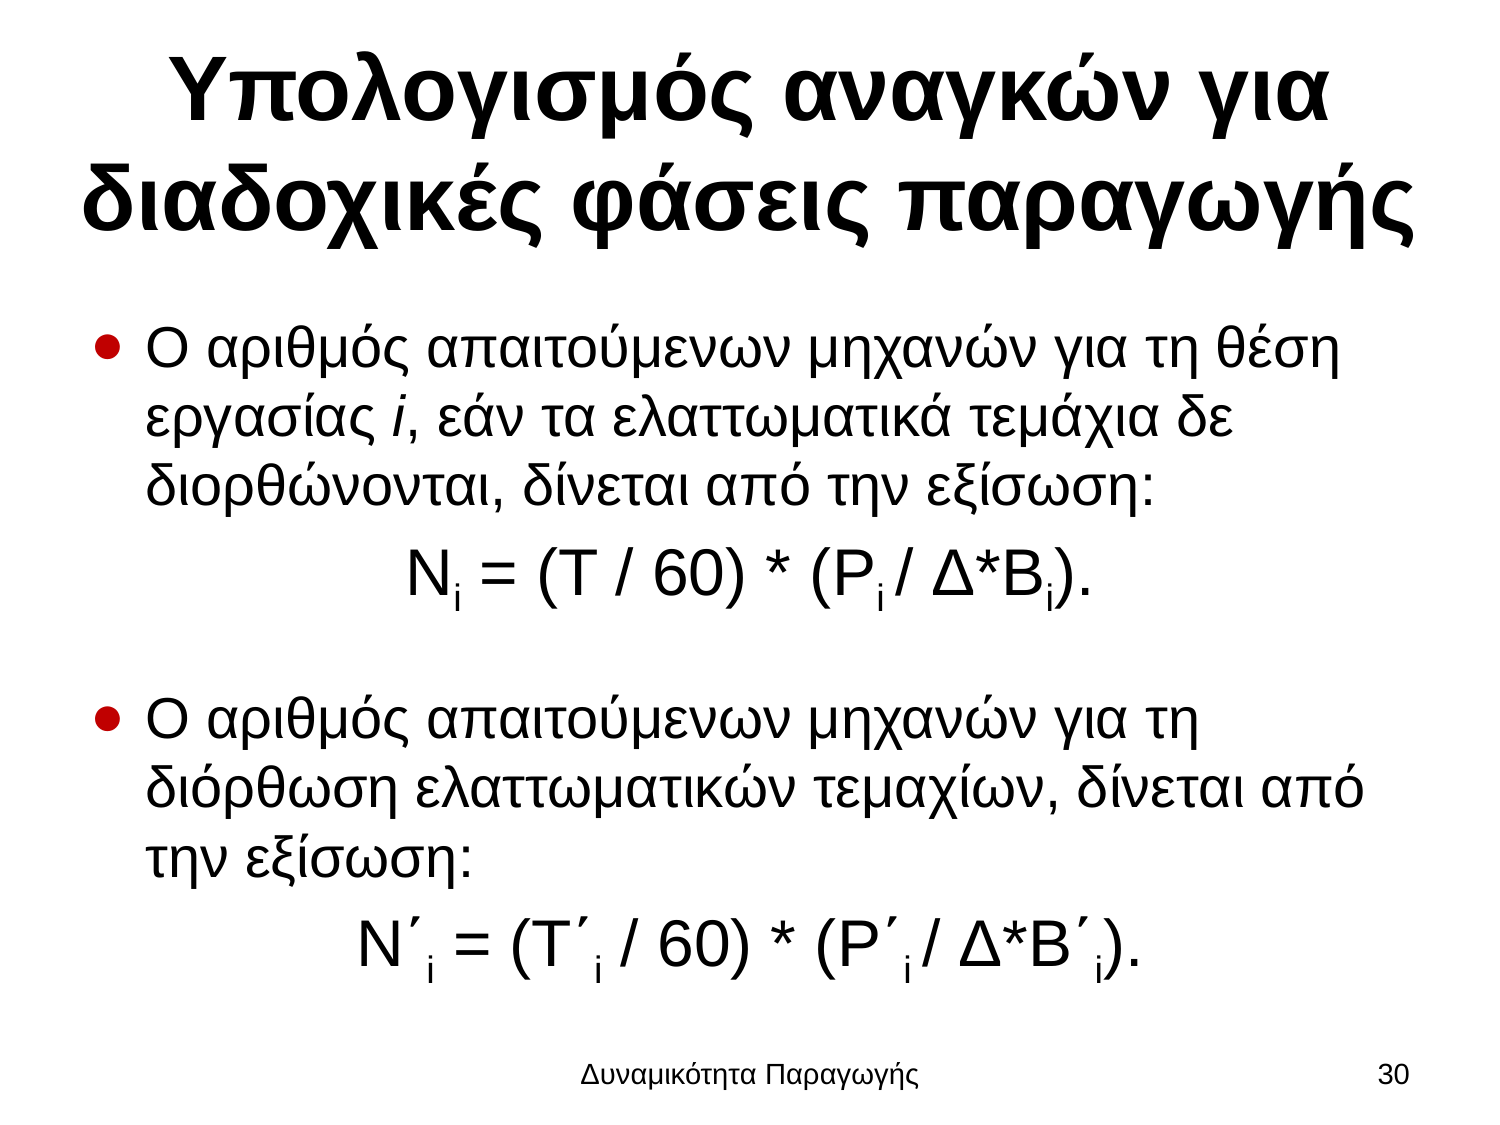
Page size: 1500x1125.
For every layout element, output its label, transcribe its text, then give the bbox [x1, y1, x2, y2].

footer Δυναμικότητα Παραγωγής [512, 1042, 988, 1103]
slide_number 30 [1074, 1042, 1425, 1103]
title Υπολογισμός αναγκών για διαδοχικές φάσεις παραγωγής [64, 45, 1436, 233]
list Ο αριθμός απαιτούμενων μηχανών για τη θέση εργασίας i, εάν τα ελαττωματικά τεμάχια δε διορθώνονται, δίνεται από την εξίσωση: Νi = (Τ / 60) * (Pi / Δ*Βi). Ο αριθμός απαιτούμενων μηχανών για τη διόρθωση ελαττωματικών τεμαχίων, δίνεται από την εξίσωση: Ν΄i = (Τ΄i / 60) * (P΄i / Δ*Β΄i). [75, 262, 1425, 1005]
